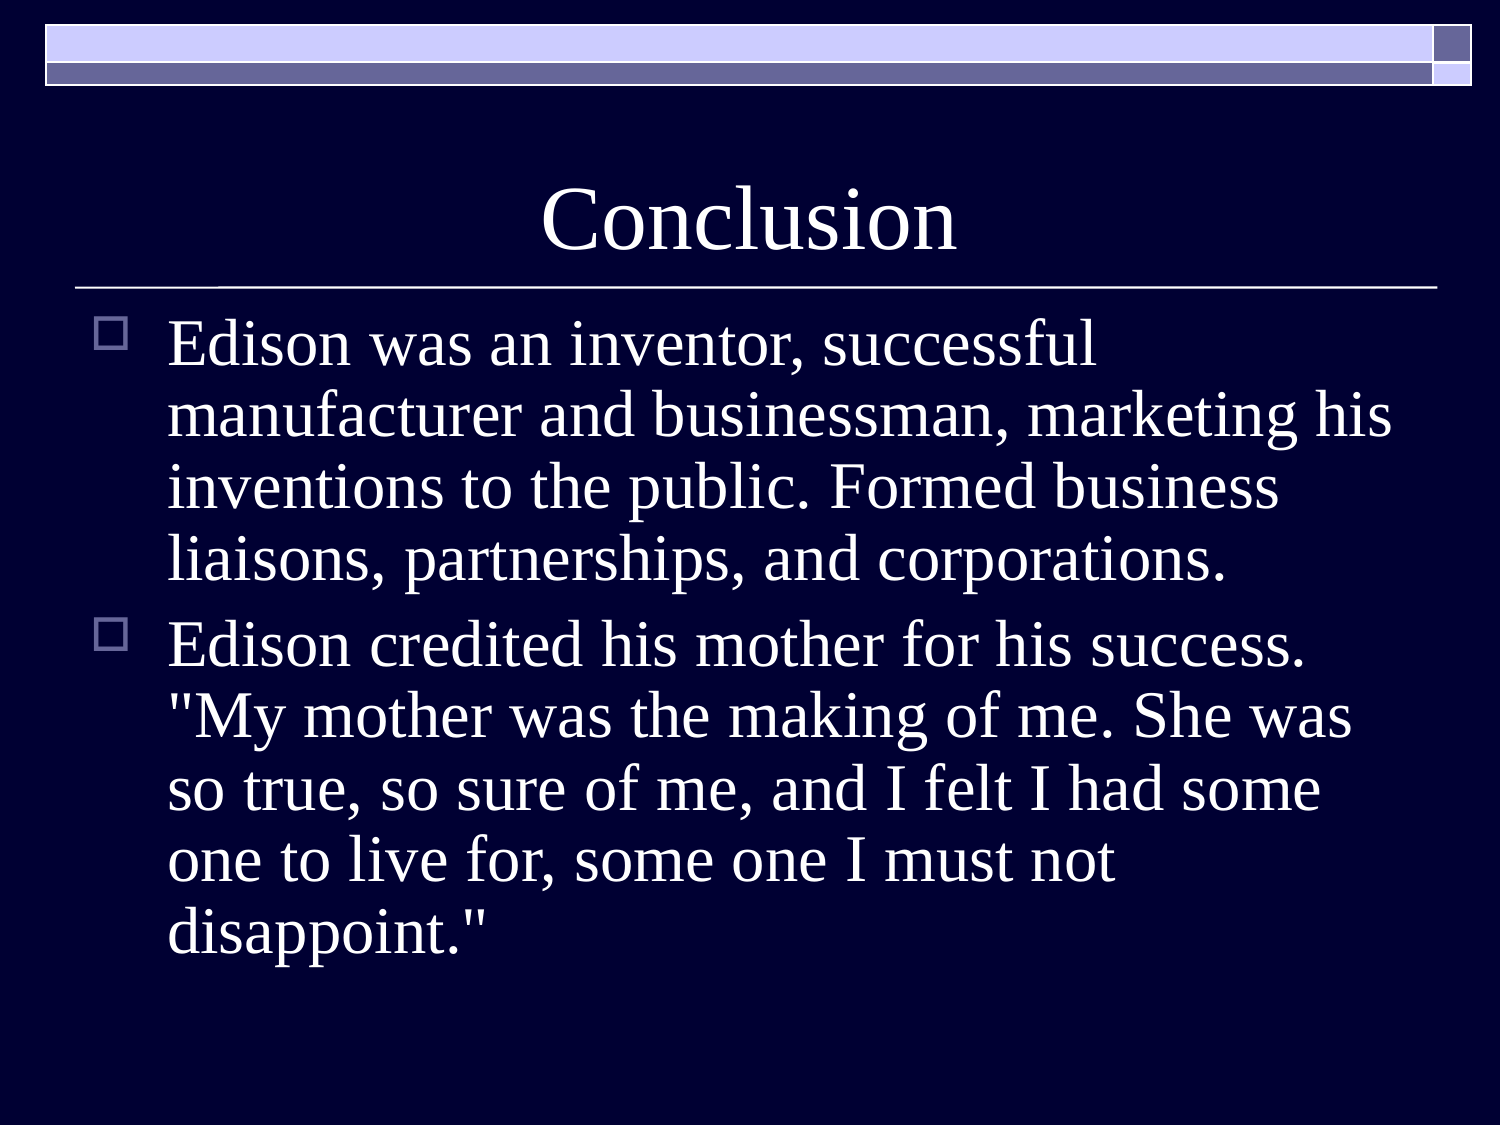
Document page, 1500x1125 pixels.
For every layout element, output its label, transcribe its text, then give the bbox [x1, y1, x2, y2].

title Conclusion [74, 87, 1426, 276]
list Edison was an inventor, successful manufacturer and businessman, marketing his inventions to the public. Formed business liaisons, partnerships, and corporations. Edison credited his mother for his success. "My mother was the making of me. She was so true, so sure of me, and I felt I had some one to live for, some one I must not disappoint." [74, 299, 1426, 1006]
